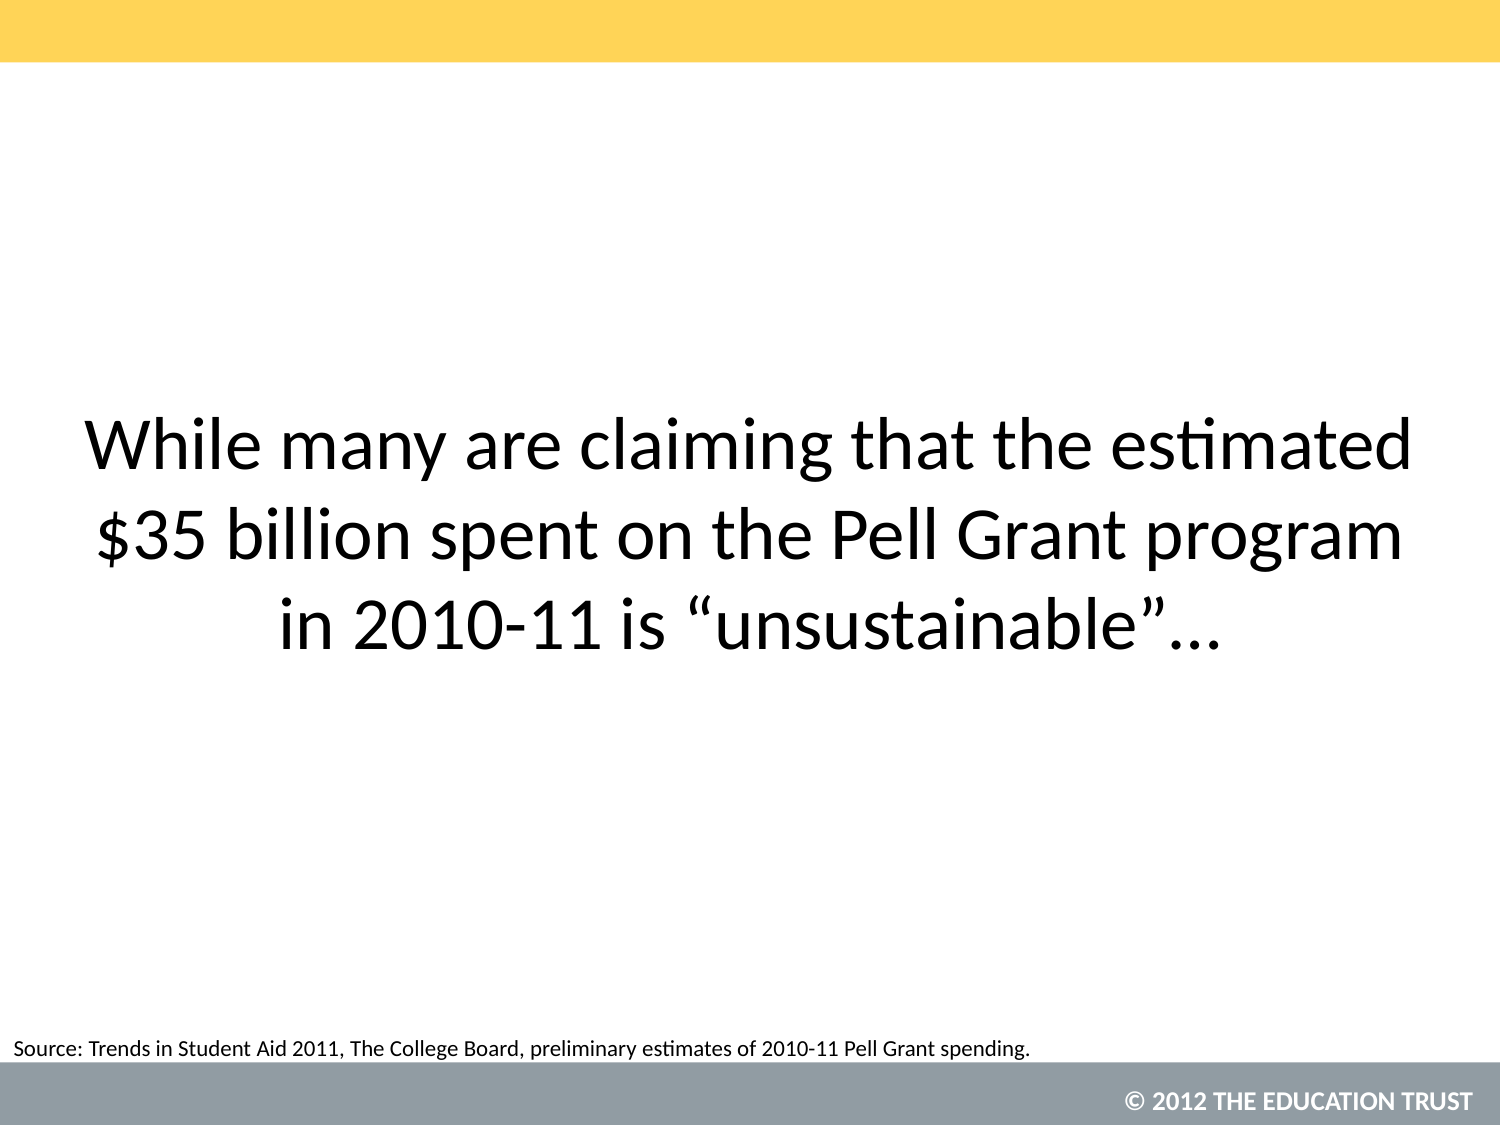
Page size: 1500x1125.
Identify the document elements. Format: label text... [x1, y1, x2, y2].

text_box While many are claiming that the estimated $35 billion spent on the Pell Grant program in 2010-11 is “unsustainable”… [50, 387, 1450, 673]
text_box Source: Trends in Student Aid 2011, The College Board, preliminary estimates of 2010-11 Pell Grant spending. [0, 1026, 1074, 1069]
